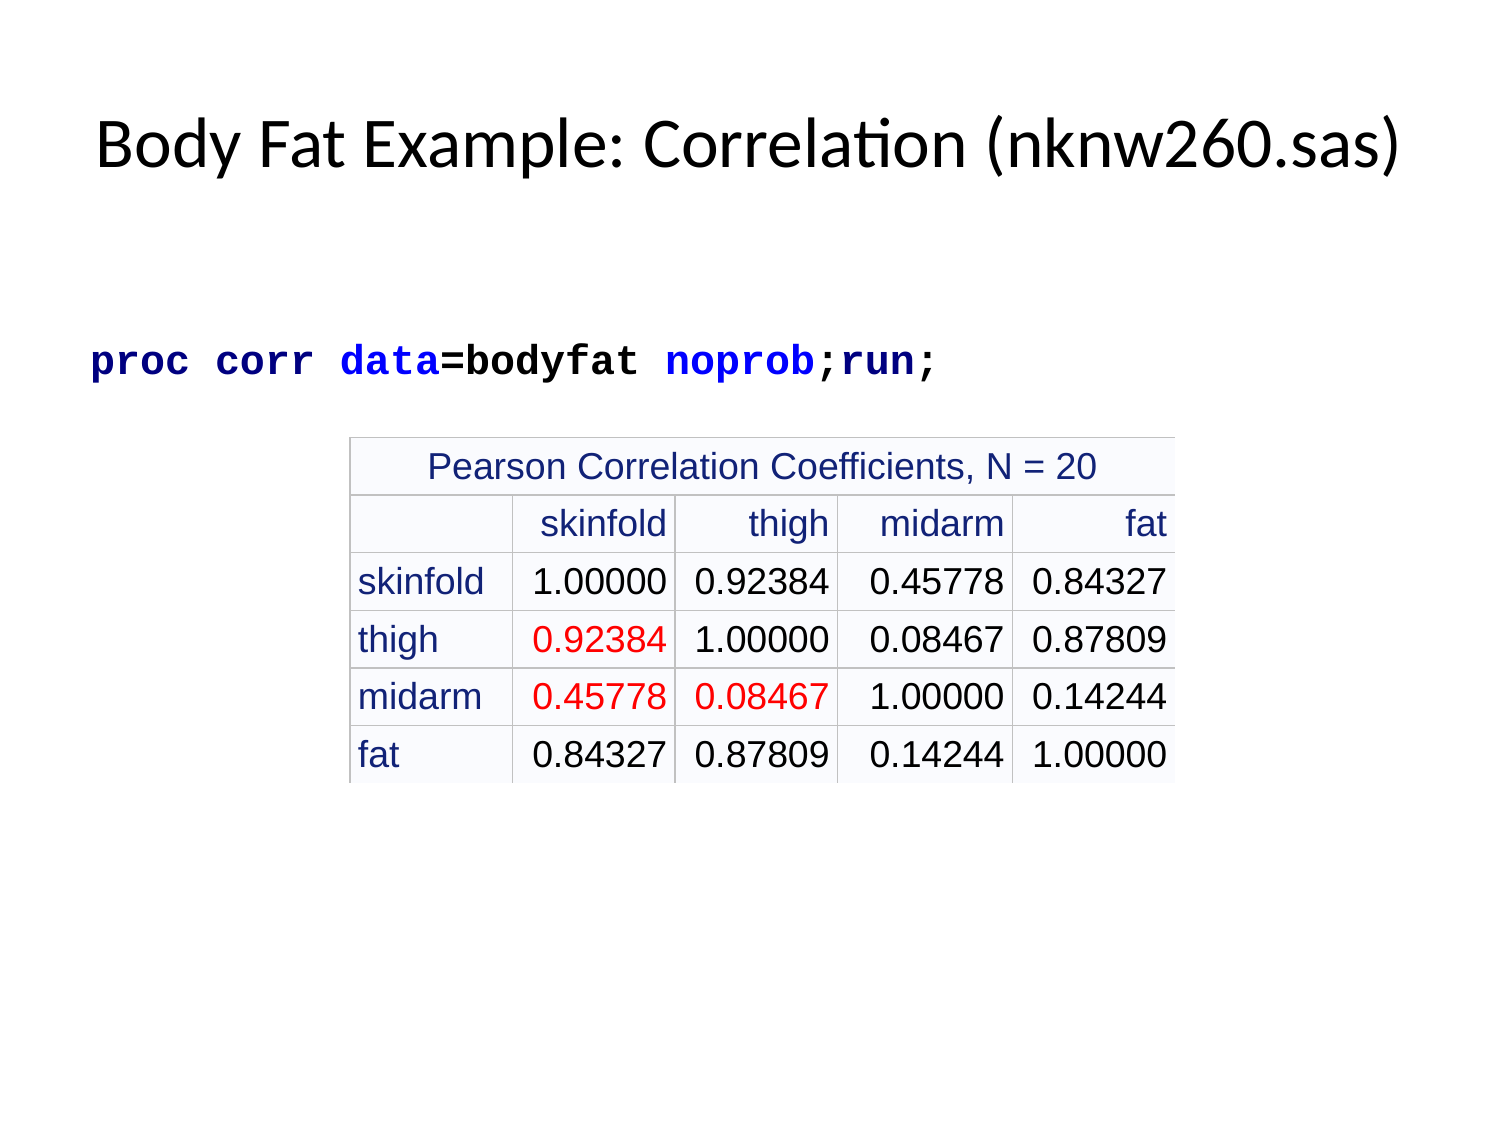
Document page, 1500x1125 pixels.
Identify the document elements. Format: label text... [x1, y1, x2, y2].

table_cell thigh [351, 611, 512, 667]
table_cell midarm [351, 669, 512, 725]
table_cell fat [351, 726, 512, 783]
text_box [815, 399, 835, 505]
table_cell 0.87809 [1013, 611, 1175, 667]
table_cell 0.87809 [676, 726, 837, 783]
table_cell 1.00000 [513, 553, 674, 610]
table_cell [351, 496, 512, 552]
table_cell 1.00000 [838, 669, 1012, 725]
title Body Fat Example: Correlation (nknw260.sas) [75, 45, 1425, 233]
table_cell 0.08467 [838, 611, 1012, 667]
list proc corr data=bodyfat noprob;run; [75, 324, 1425, 463]
table_cell 0.14244 [1013, 669, 1175, 725]
table_cell skinfold [351, 553, 512, 610]
table_cell 0.92384 [676, 553, 837, 610]
table_cell skinfold [513, 496, 674, 552]
table_cell midarm [838, 496, 1012, 552]
table_cell 0.45778 [513, 669, 674, 725]
table_header Pearson Correlation Coefficients, N = 20 [835, 438, 1175, 494]
table_cell 0.08467 [676, 669, 837, 725]
table_cell thigh [676, 496, 837, 552]
table_cell 0.92384 [513, 611, 674, 667]
table_cell 0.84327 [1013, 553, 1175, 610]
table_header Pearson Correlation Coefficients, N = 20 [351, 438, 815, 494]
table_cell 1.00000 [1013, 726, 1175, 783]
table_cell fat [1013, 496, 1175, 552]
table_cell 0.84327 [513, 726, 674, 783]
table_cell 0.45778 [838, 553, 1012, 610]
table_cell 0.14244 [838, 726, 1012, 783]
table_cell 1.00000 [676, 611, 837, 667]
